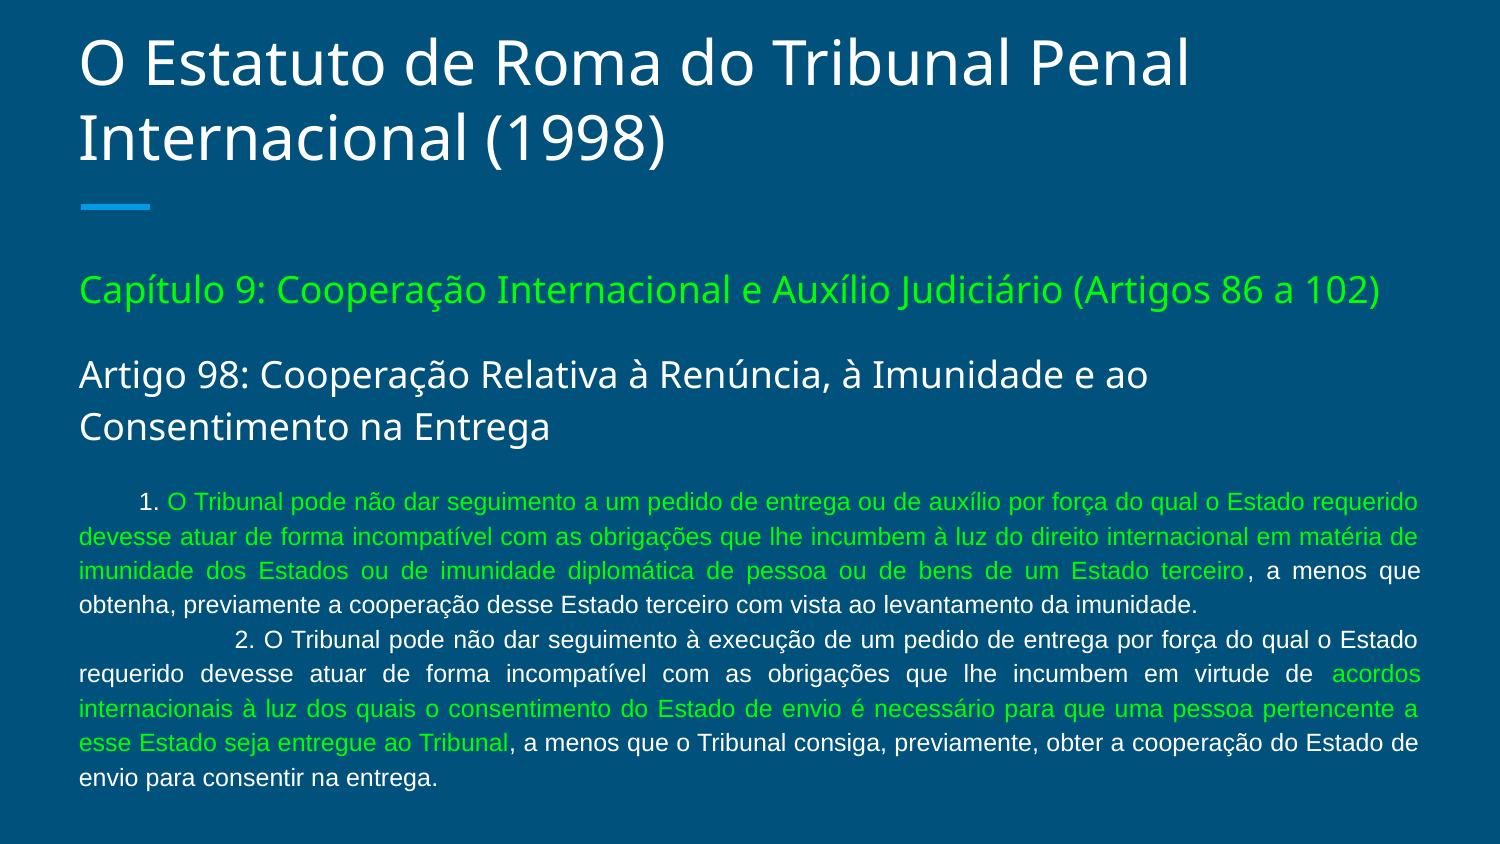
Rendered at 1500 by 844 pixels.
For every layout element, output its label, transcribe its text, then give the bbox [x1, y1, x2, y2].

list Capítulo 9: Cooperação Internacional e Auxílio Judiciário (Artigos 86 a 102) Artigo 98: Cooperação Relativa à Renúncia, à Imunidade e ao Consentimento na Entrega 1. O Tribunal pode não dar seguimento a um pedido de entrega ou de auxílio por força do qual o Estado requerido devesse atuar de forma incompatível com as obrigações que lhe incumbem à luz do direito internacional em matéria de imunidade dos Estados ou de imunidade diplomática de pessoa ou de bens de um Estado terceiro, a menos que obtenha, previamente a cooperação desse Estado terceiro com vista ao levantamento da imunidade. 2. O Tribunal pode não dar seguimento à execução de um pedido de entrega por força do qual o Estado requerido devesse atuar de forma incompatível com as obrigações que lhe incumbem em virtude de acordos internacionais à luz dos quais o consentimento do Estado de envio é necessário para que uma pessoa pertencente a esse Estado seja entregue ao Tribunal, a menos que o Tribunal consiga, previamente, obter a cooperação do Estado de envio para consentir na entrega. [63, 244, 1437, 750]
title O Estatuto de Roma do Tribunal Penal Internacional (1998) [63, 75, 1437, 188]
